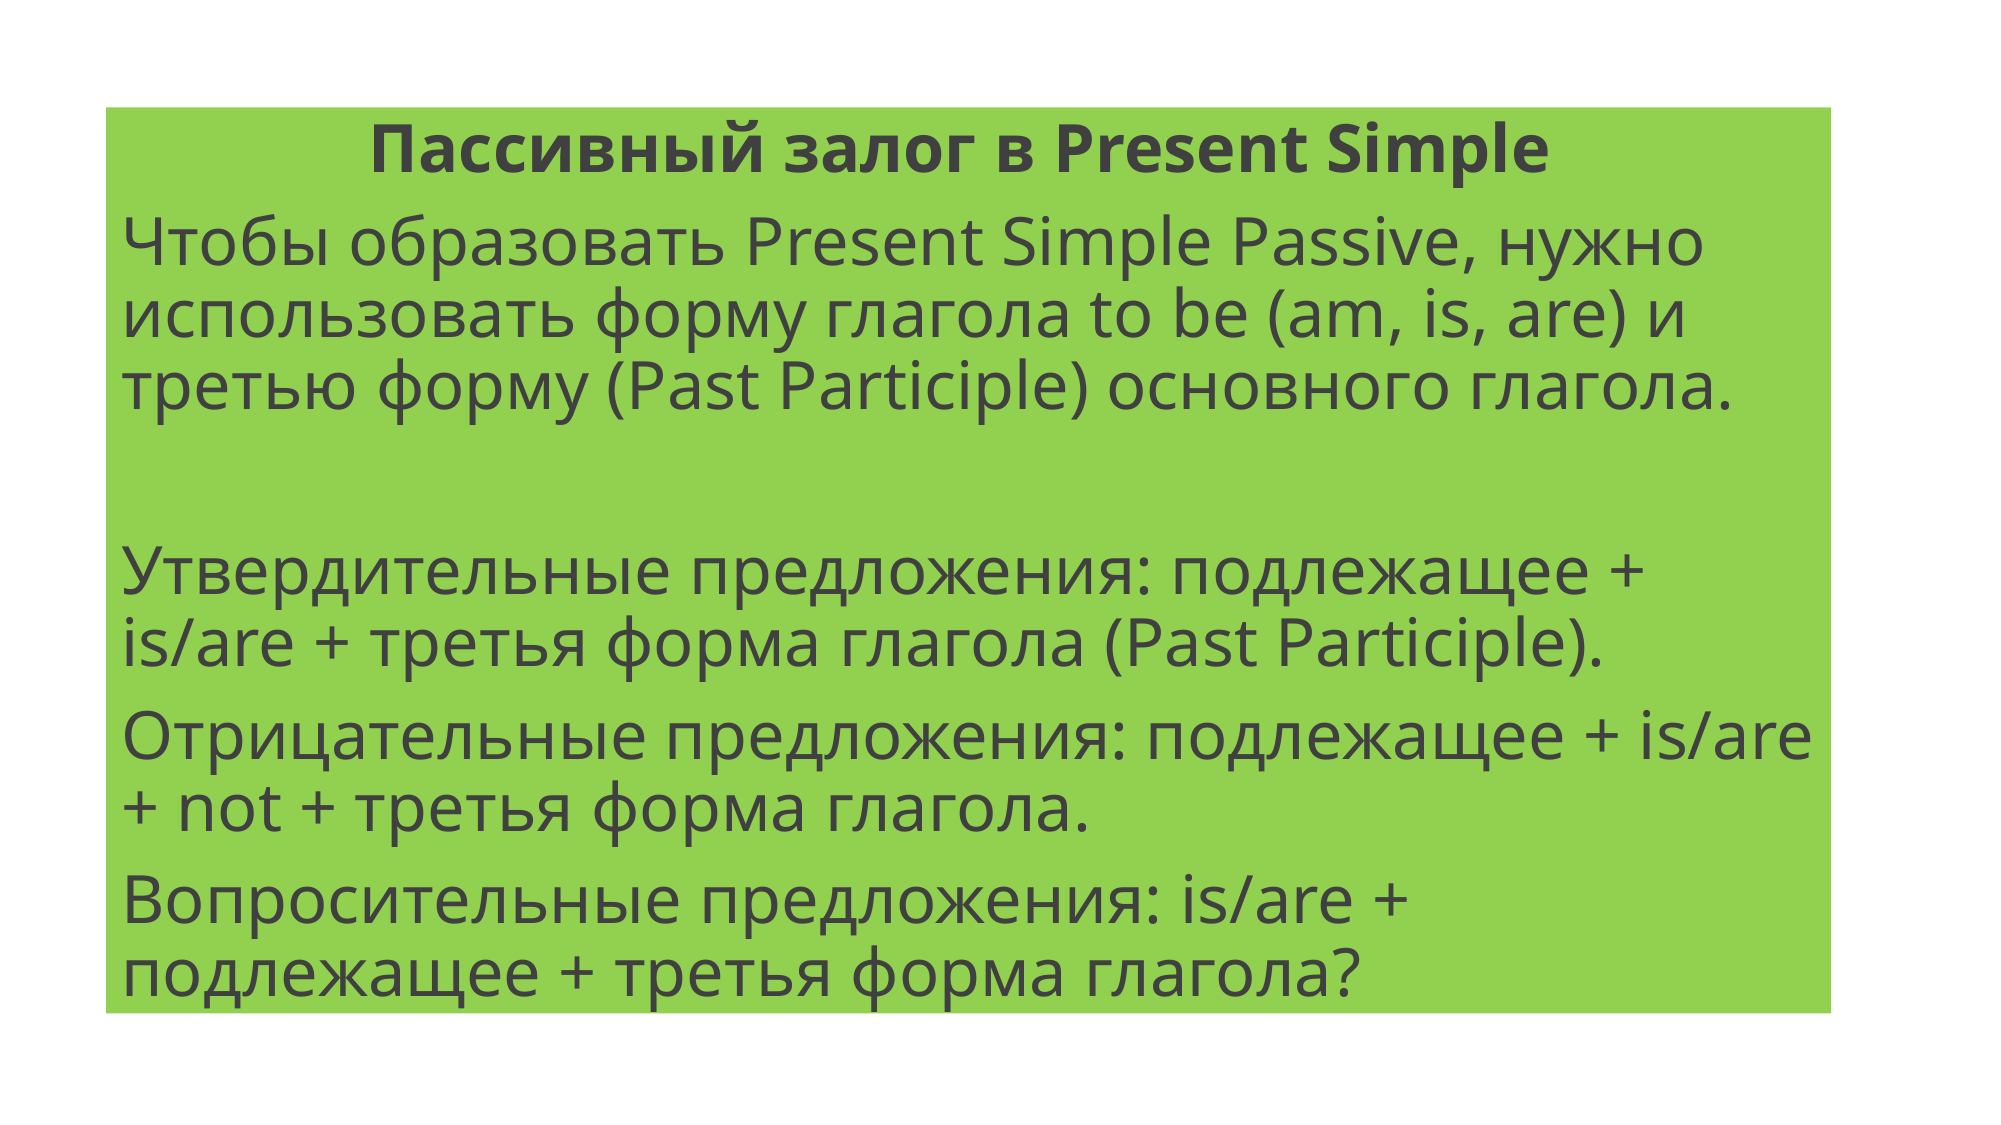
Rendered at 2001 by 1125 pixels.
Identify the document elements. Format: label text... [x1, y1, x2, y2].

list Пассивный залог в Present Simple Чтобы образовать Present Simple Passive, нужно использовать форму глагола to be (am, is, are) и третью форму (Past Participle) основного глагола. Утвердительные предложения: подлежащее + is/are + третья форма глагола (Past Participle). Отрицательные предложения: подлежащее + is/are + not + третья форма глагола. Вопросительные предложения: is/are + подлежащее + третья форма глагола? [106, 107, 1832, 1014]
